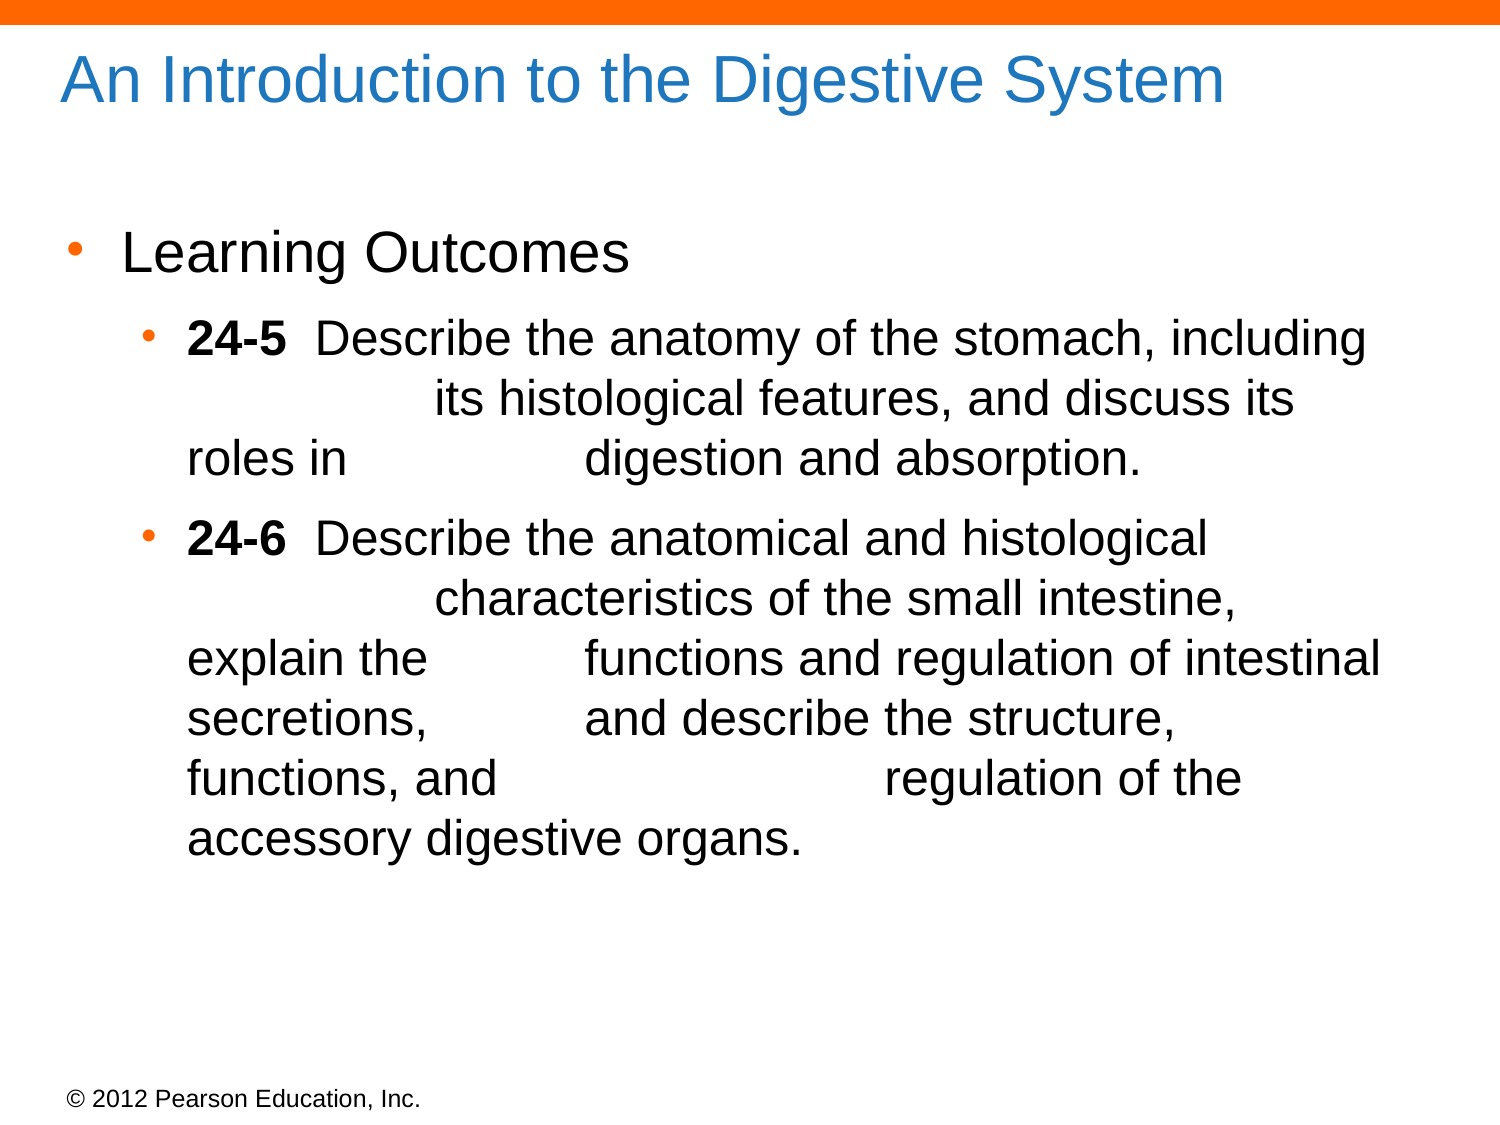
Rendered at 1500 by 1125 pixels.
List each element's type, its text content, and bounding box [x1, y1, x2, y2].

text_box [0, 0, 1500, 25]
list Learning Outcomes 24-5 Describe the anatomy of the stomach, including its histological features, and discuss its roles in digestion and absorption. 24-6 Describe the anatomical and histological characteristics of the small intestine, explain the functions and regulation of intestinal secretions, and describe the structure, functions, and regulation of the accessory digestive organs. [50, 206, 1400, 1094]
title An Introduction to the Digestive System [45, 25, 1500, 142]
